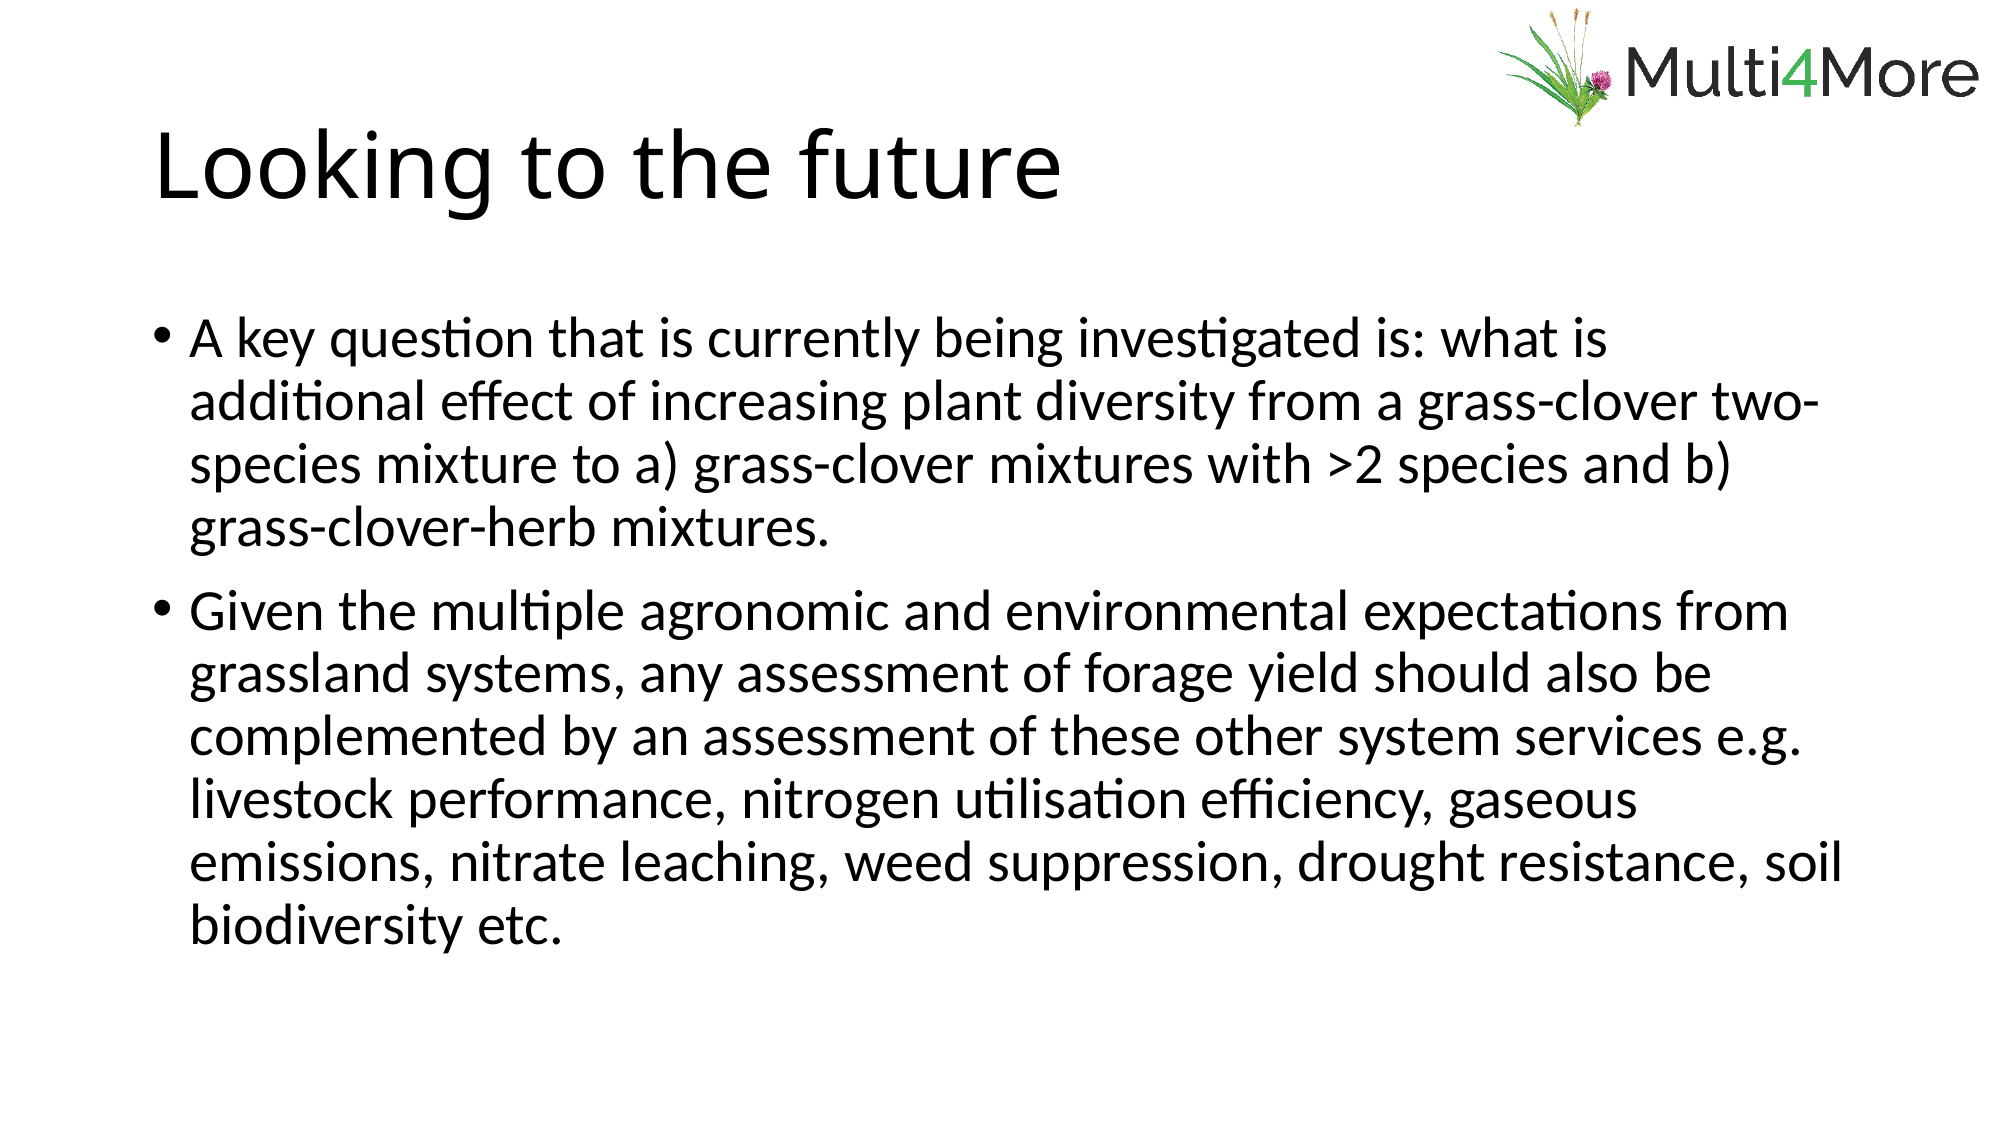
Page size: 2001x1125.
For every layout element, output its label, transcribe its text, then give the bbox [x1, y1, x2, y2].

title Looking to the future [137, 59, 1863, 278]
picture [1497, 7, 2000, 131]
list A key question that is currently being investigated is: what is additional effect of increasing plant diversity from a grass-clover two-species mixture to a) grass-clover mixtures with >2 species and b) grass-clover-herb mixtures. Given the multiple agronomic and environmental expectations from grassland systems, any assessment of forage yield should also be complemented by an assessment of these other system services e.g. livestock performance, nitrogen utilisation efficiency, gaseous emissions, nitrate leaching, weed suppression, drought resistance, soil biodiversity etc. [137, 299, 1863, 1014]
